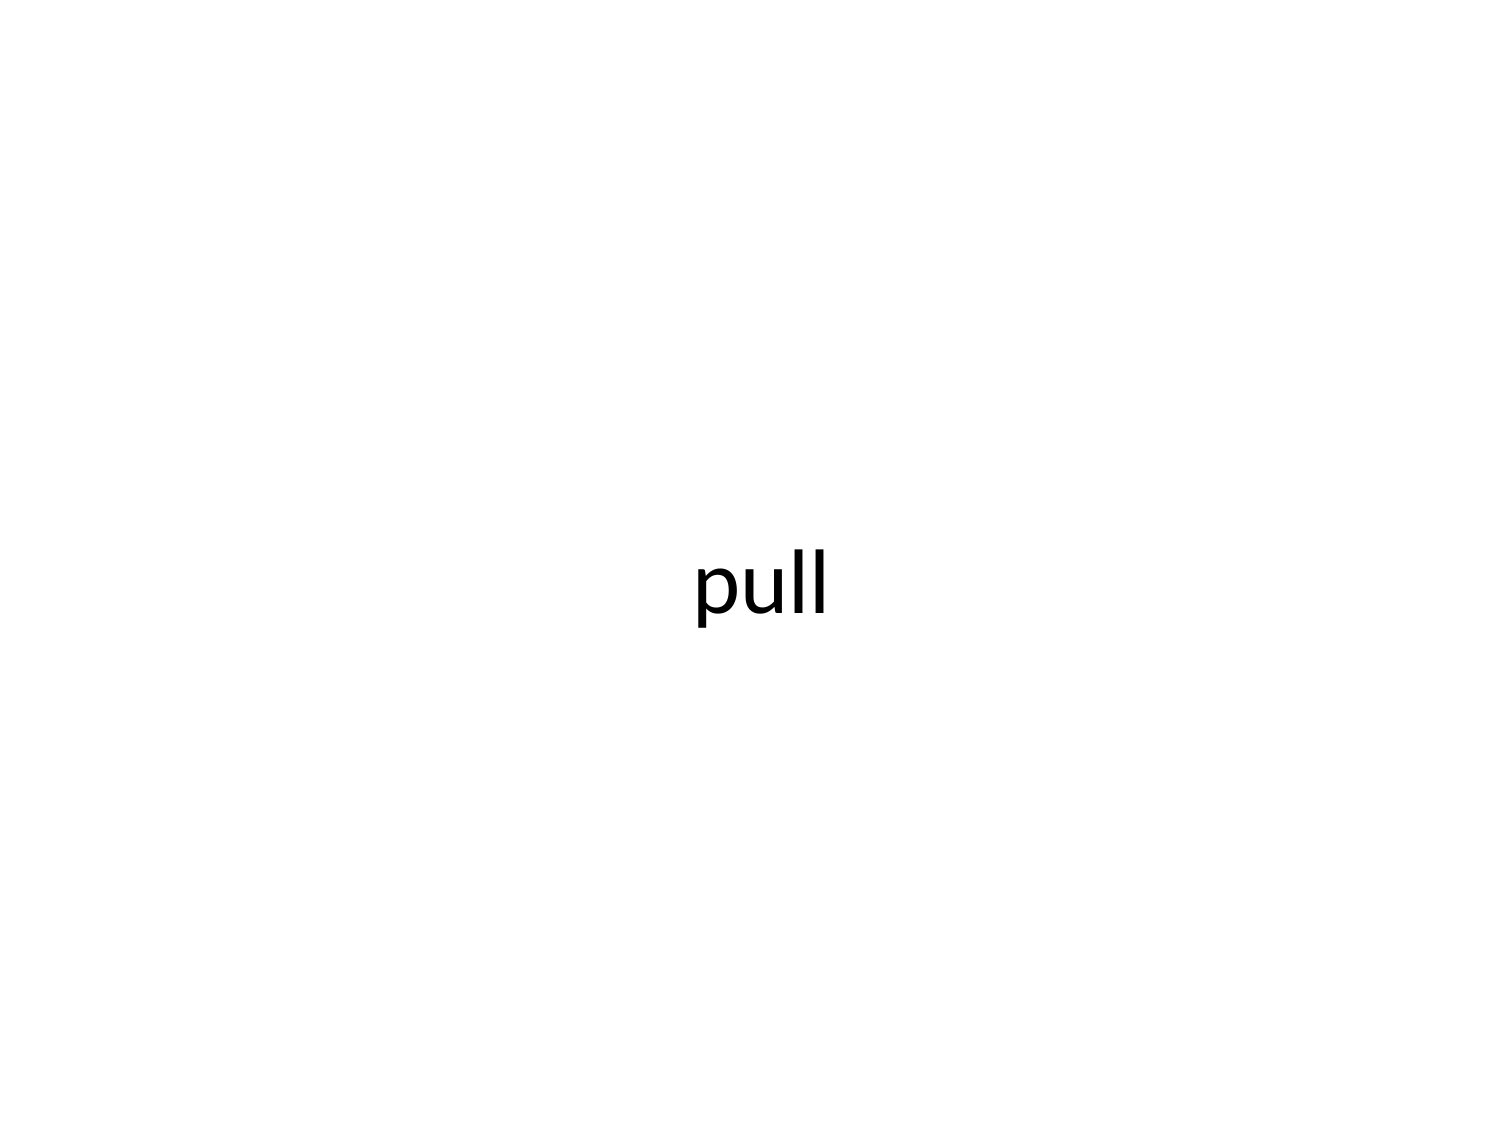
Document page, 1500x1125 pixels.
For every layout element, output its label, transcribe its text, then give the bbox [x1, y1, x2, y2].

title pull [123, 456, 1399, 698]
